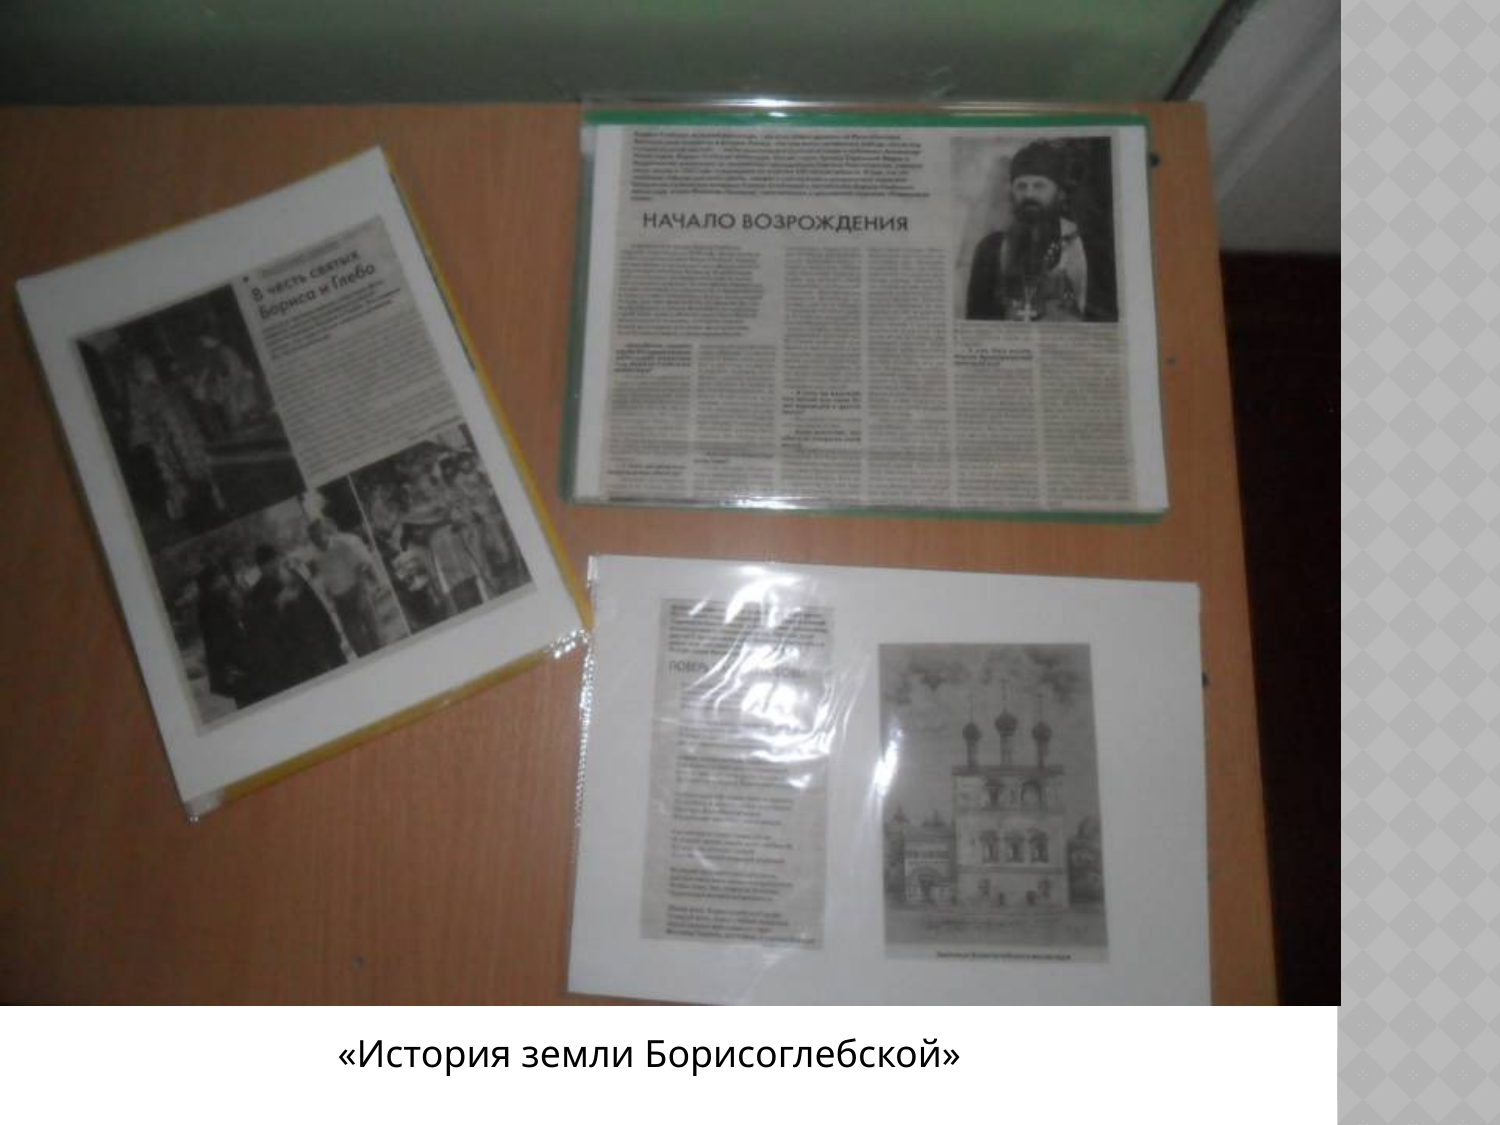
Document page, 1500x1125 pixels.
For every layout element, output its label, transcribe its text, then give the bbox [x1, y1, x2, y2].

text_box «История земли Борисоглебской» [323, 1023, 977, 1083]
picture [0, 0, 1341, 1006]
